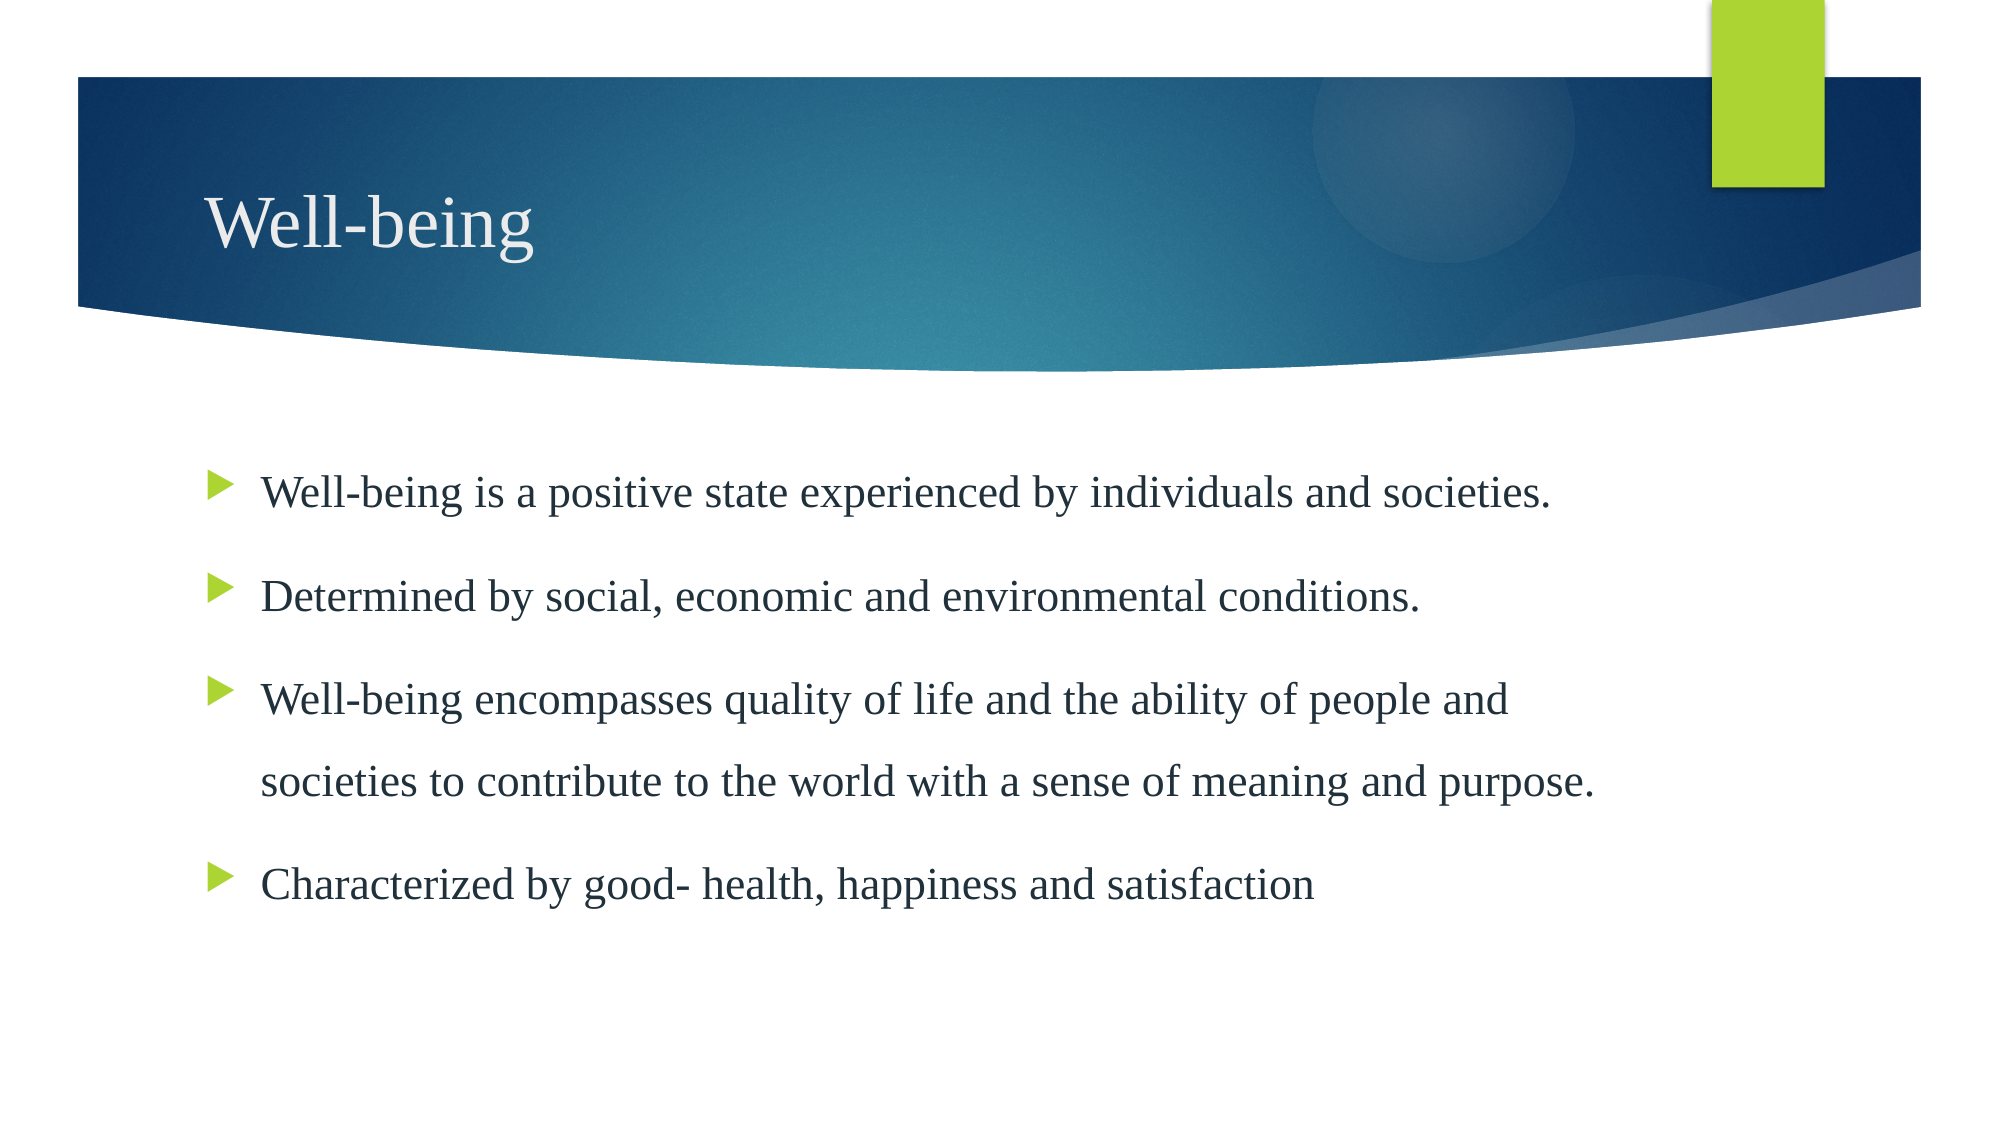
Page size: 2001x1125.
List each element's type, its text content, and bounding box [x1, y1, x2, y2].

list Well-being is a positive state experienced by individuals and societies. Determined by social, economic and environmental conditions. Well-being encompasses quality of life and the ability of people and societies to contribute to the world with a sense of meaning and purpose. Characterized by good- health, happiness and satisfaction [189, 427, 1627, 988]
title Well-being [189, 159, 1627, 276]
